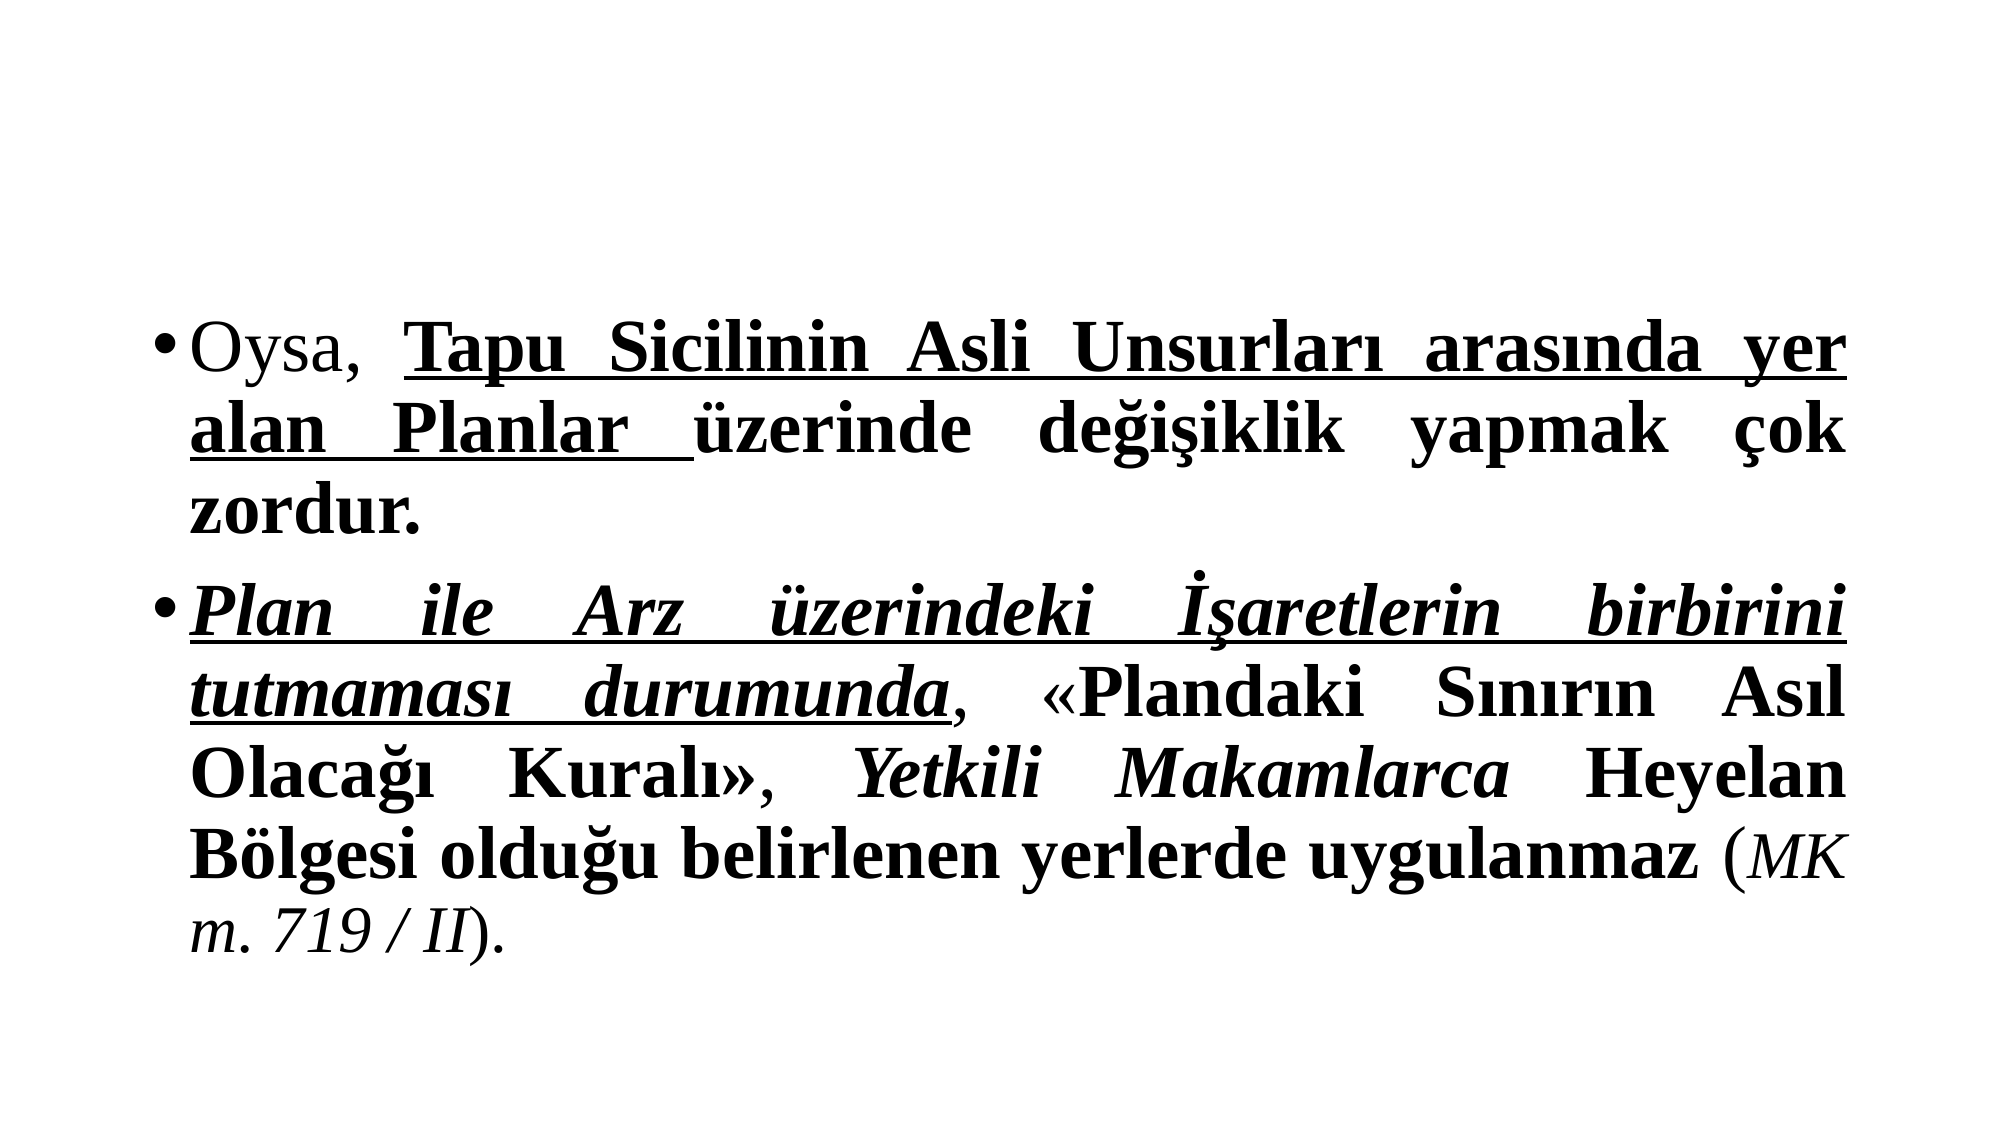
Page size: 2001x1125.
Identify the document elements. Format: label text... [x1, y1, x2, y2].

list Oysa, Tapu Sicilinin Asli Unsurları arasında yer alan Planlar üzerinde değişiklik yapmak çok zordur. Plan ile Arz üzerindeki İşaretlerin birbirini tutmaması durumunda, «Plandaki Sınırın Asıl Olacağı Kuralı», Yetkili Makamlarca Heyelan Bölgesi olduğu belirlenen yerlerde uygulanmaz (MK m. 719 / II). [137, 299, 1863, 1014]
